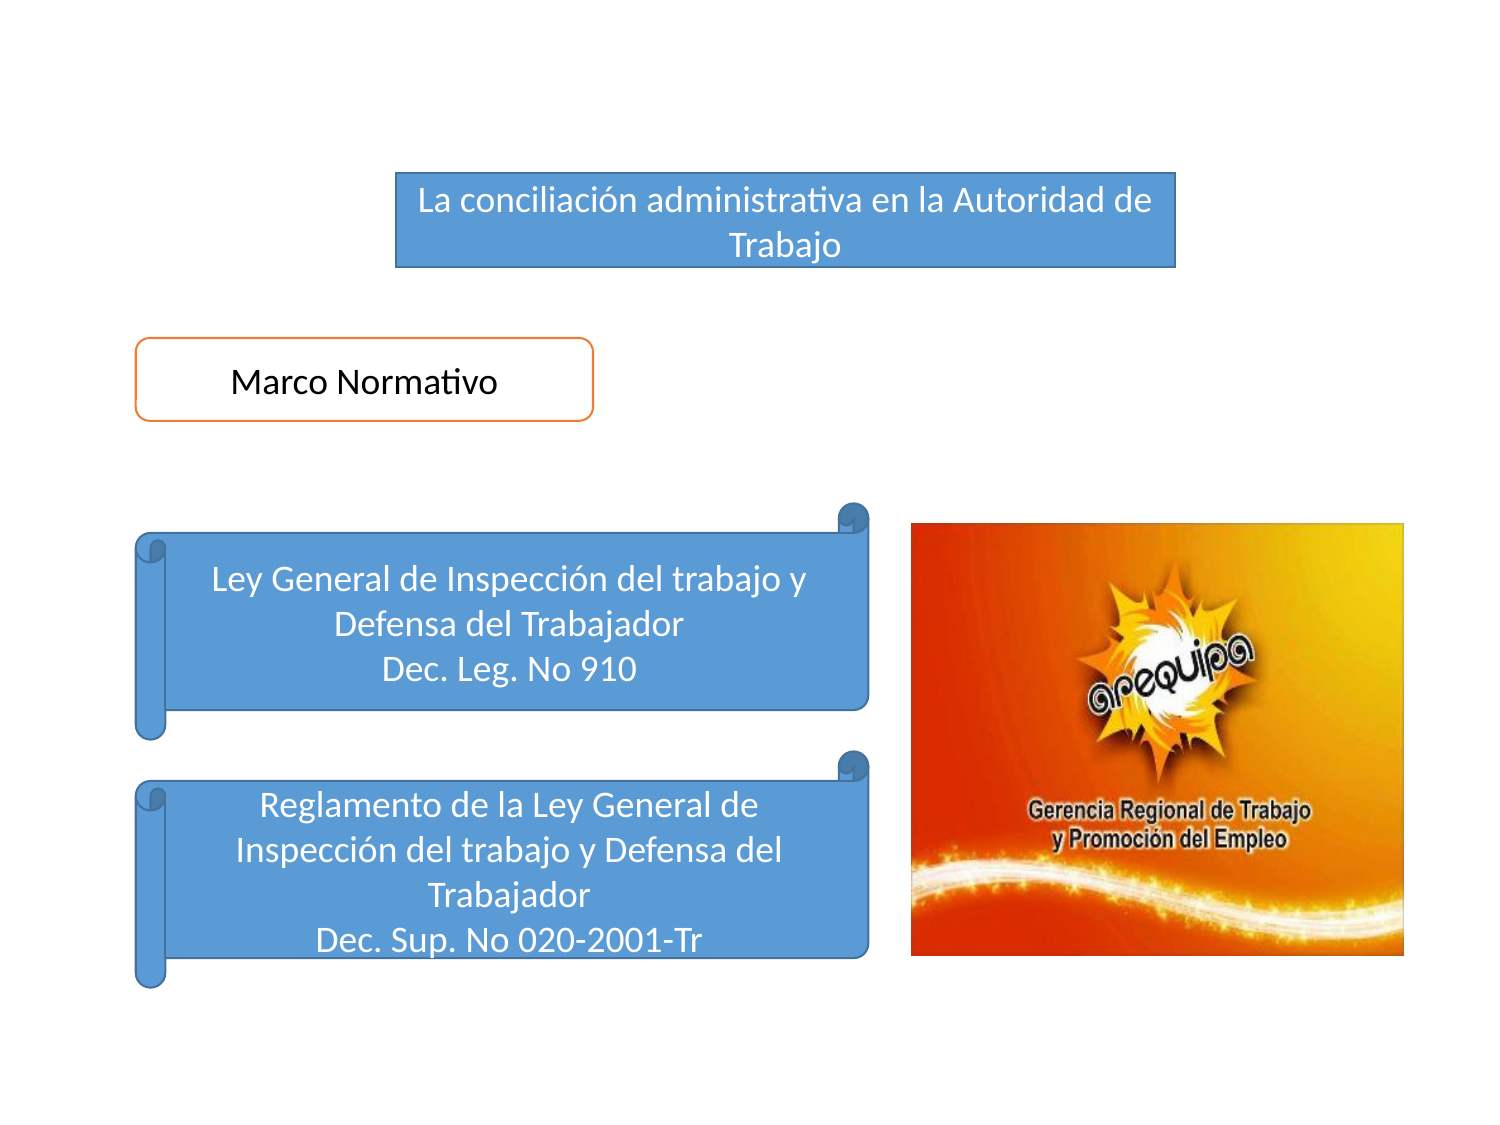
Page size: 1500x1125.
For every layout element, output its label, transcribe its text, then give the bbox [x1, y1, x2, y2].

text_box La conciliación administrativa en la Autoridad de Trabajo [395, 172, 1176, 268]
picture [911, 523, 1404, 956]
text_box Marco Normativo [134, 336, 595, 422]
text_box Ley General de Inspección del trabajo y Defensa del Trabajador Dec. Leg. No 910 [134, 502, 870, 741]
text_box Reglamento de la Ley General de Inspección del trabajo y Defensa del Trabajador Dec. Sup. No 020-2001-Tr [134, 750, 870, 989]
